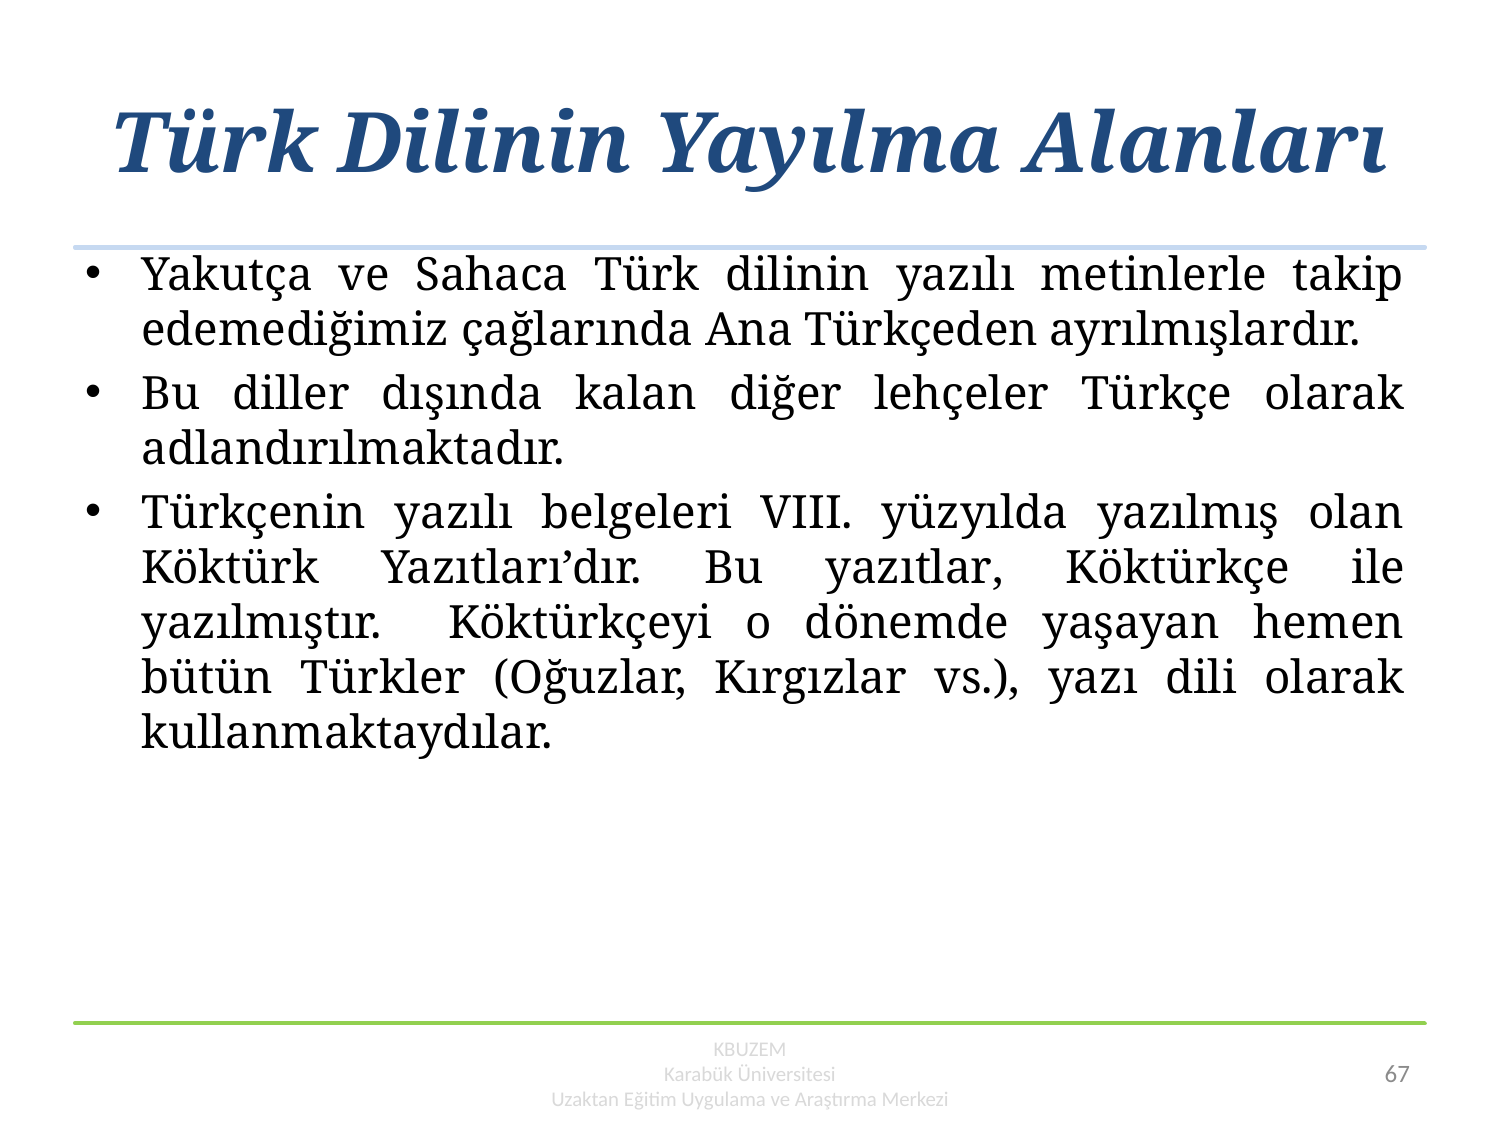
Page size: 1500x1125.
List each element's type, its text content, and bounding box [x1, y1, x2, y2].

slide_number 67 [1074, 1042, 1425, 1103]
title Türk Dilinin Yayılma Alanları [75, 45, 1425, 233]
footer KBUZEM Karabük Üniversitesi Uzaktan Eğitim Uygulama ve Araştırma Merkezi [431, 1042, 1069, 1103]
list Yakutça ve Sahaca Türk dilinin yazılı metinlerle takip edemediğimiz çağlarında Ana Türkçeden ayrılmışlardır. Bu diller dışında kalan diğer lehçeler Türkçe olarak adlandırılmaktadır. Türkçenin yazılı belgeleri VIII. yüzyılda yazılmış olan Köktürk Yazıtları’dır. Bu yazıtlar, Köktürkçe ile yazılmıştır. Köktürkçeyi o dönemde yaşayan hemen bütün Türkler (Oğuzlar, Kırgızlar vs.), yazı dili olarak kullanmaktaydılar. [70, 172, 1421, 953]
